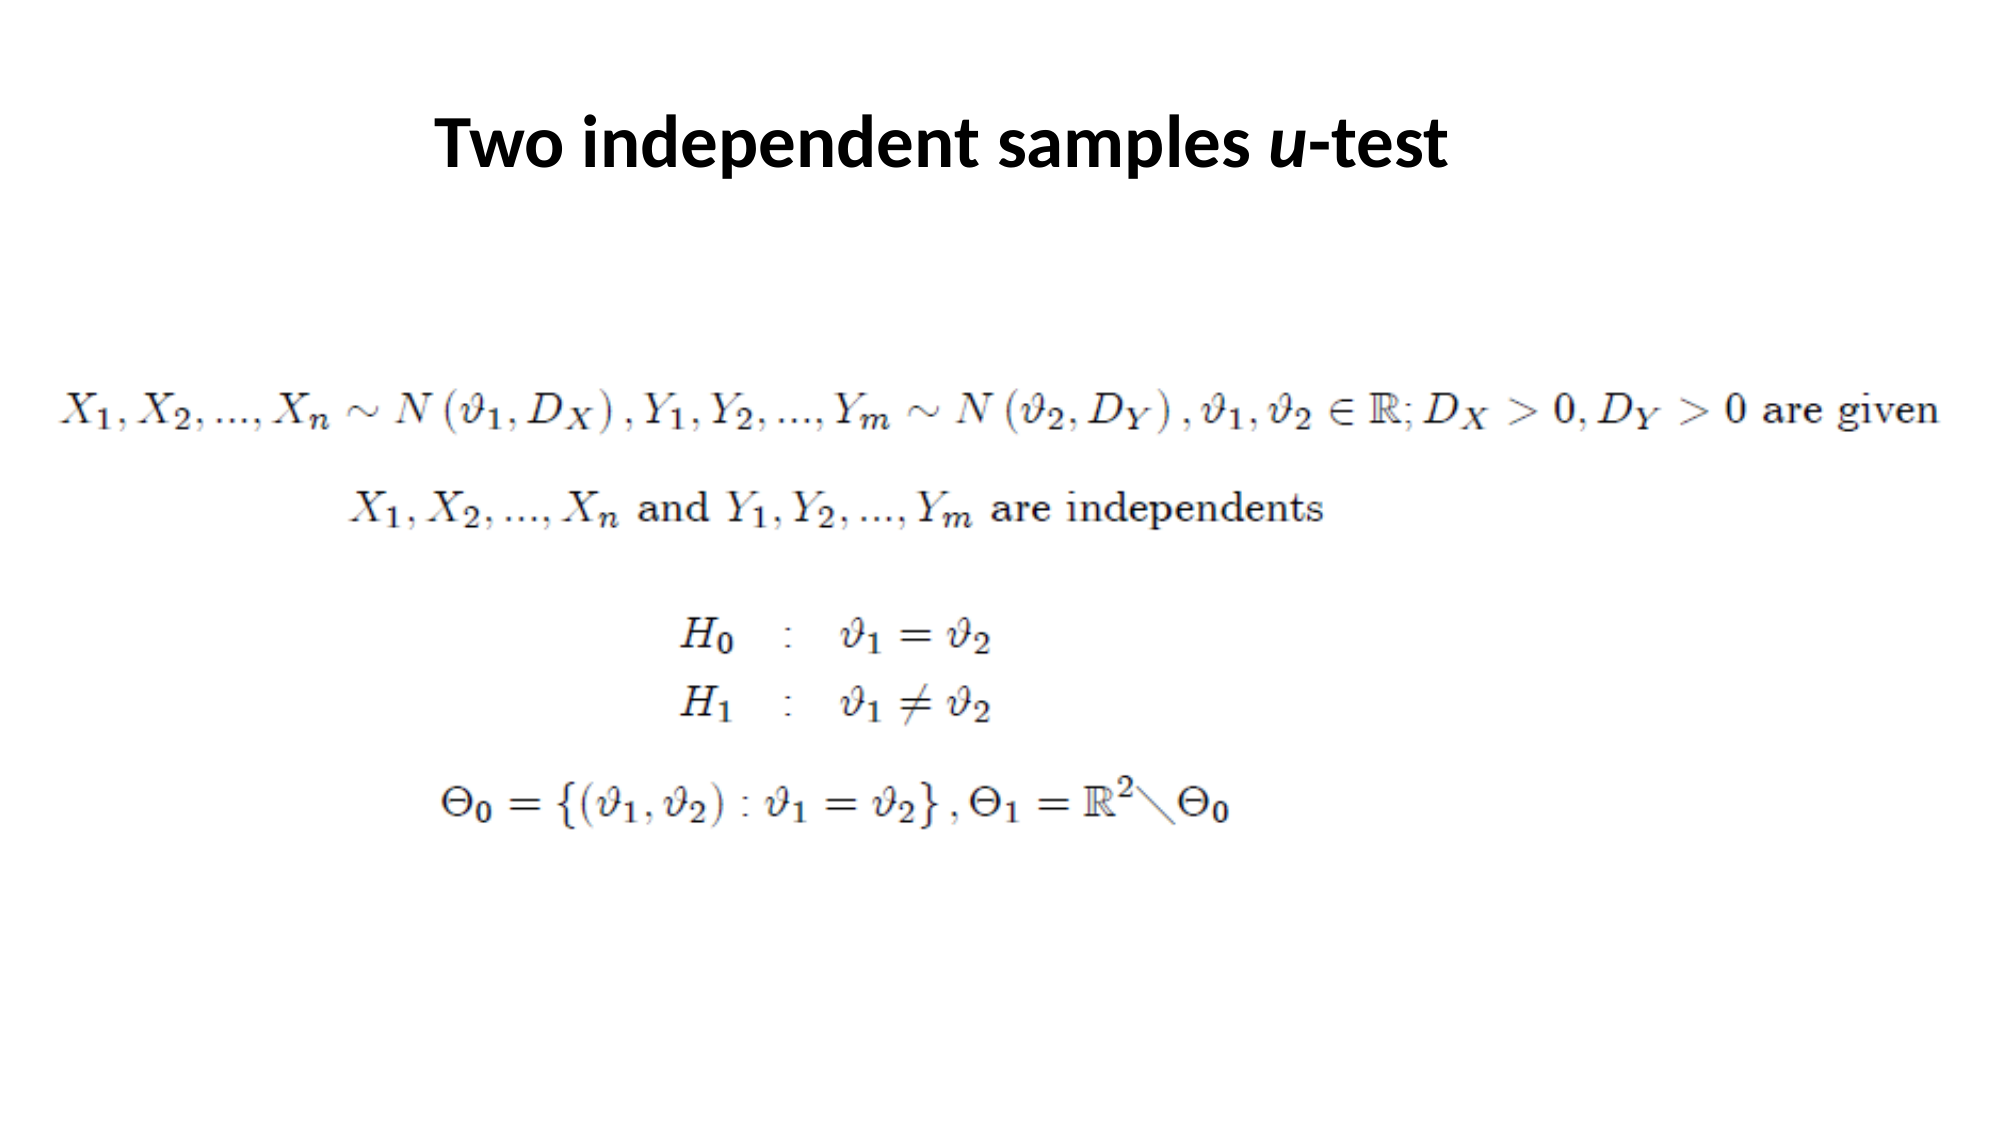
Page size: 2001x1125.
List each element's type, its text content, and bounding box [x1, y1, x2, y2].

text_box Two independent samples u-test [419, 85, 1465, 191]
picture [14, 355, 2000, 836]
